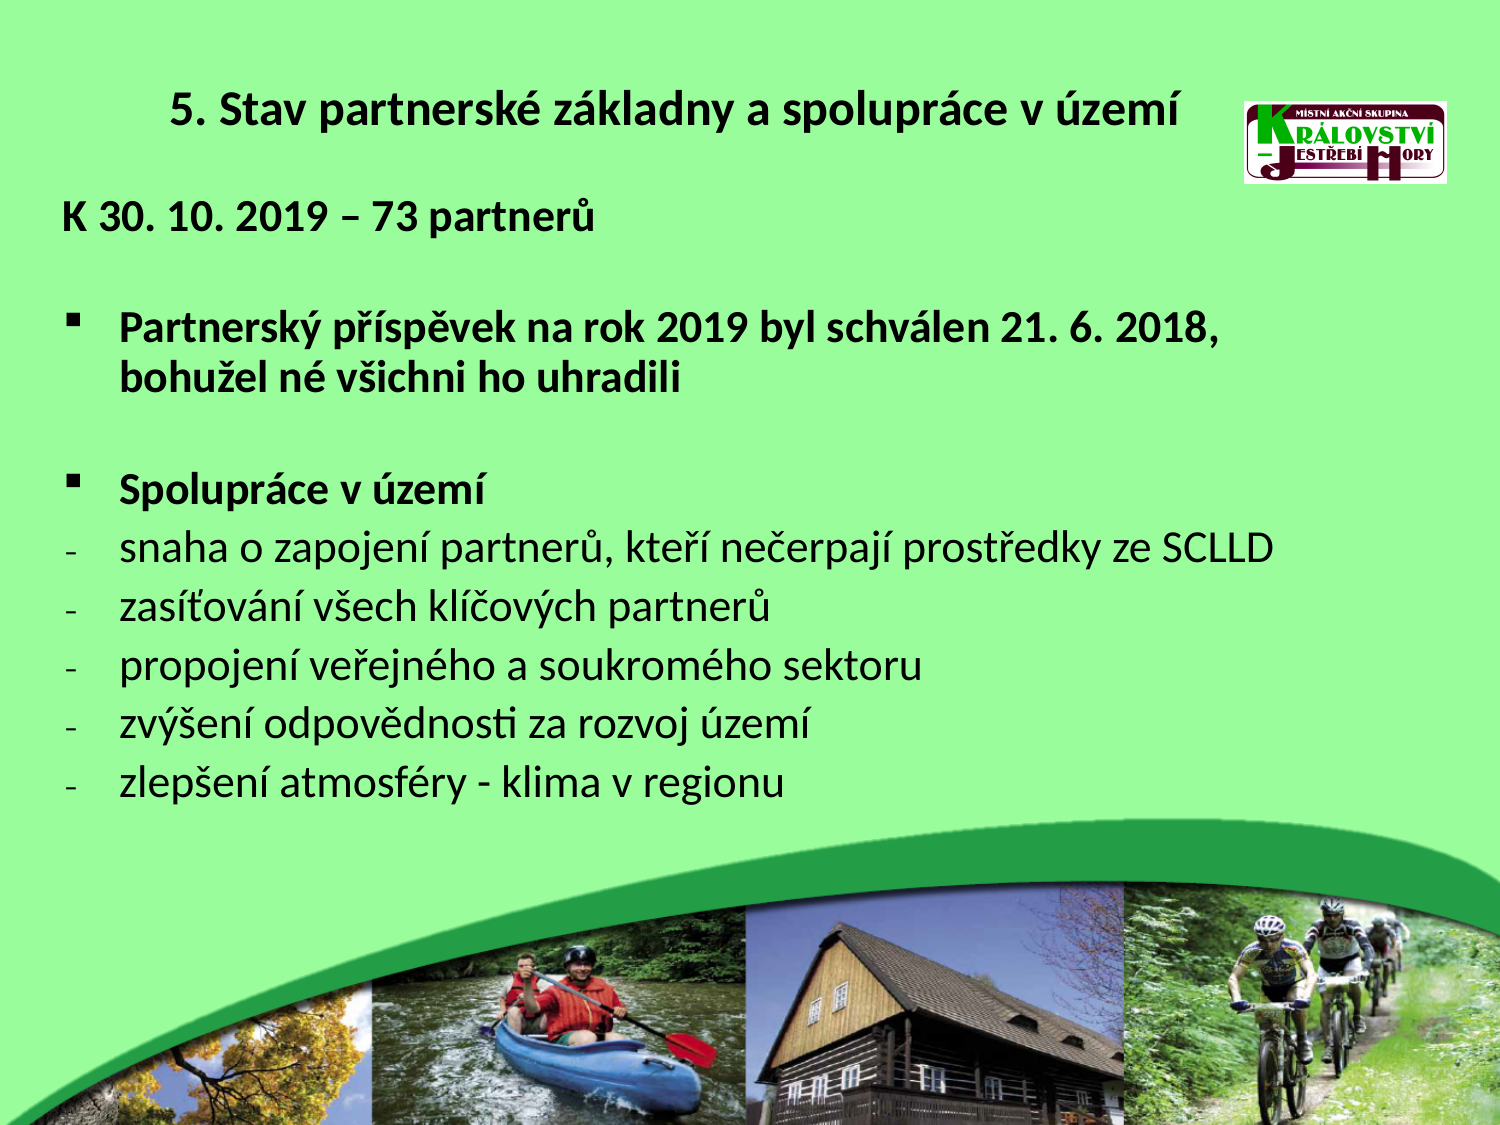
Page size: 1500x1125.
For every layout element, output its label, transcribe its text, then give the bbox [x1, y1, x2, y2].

picture [1244, 101, 1448, 185]
subtitle K 30. 10. 2019 – 73 partnerů Partnerský příspěvek na rok 2019 byl schválen 21. 6. 2018, bohužel né všichni ho uhradili Spolupráce v území snaha o zapojení partnerů, kteří nečerpají prostředky ze SCLLD zasíťování všech klíčových partnerů propojení veřejného a soukromého sektoru zvýšení odpovědnosti za rozvoj území zlepšení atmosféry - klima v regionu [47, 183, 1367, 801]
title 5. Stav partnerské základny a spolupráce v území [154, 34, 1336, 177]
picture [0, 802, 1500, 1125]
